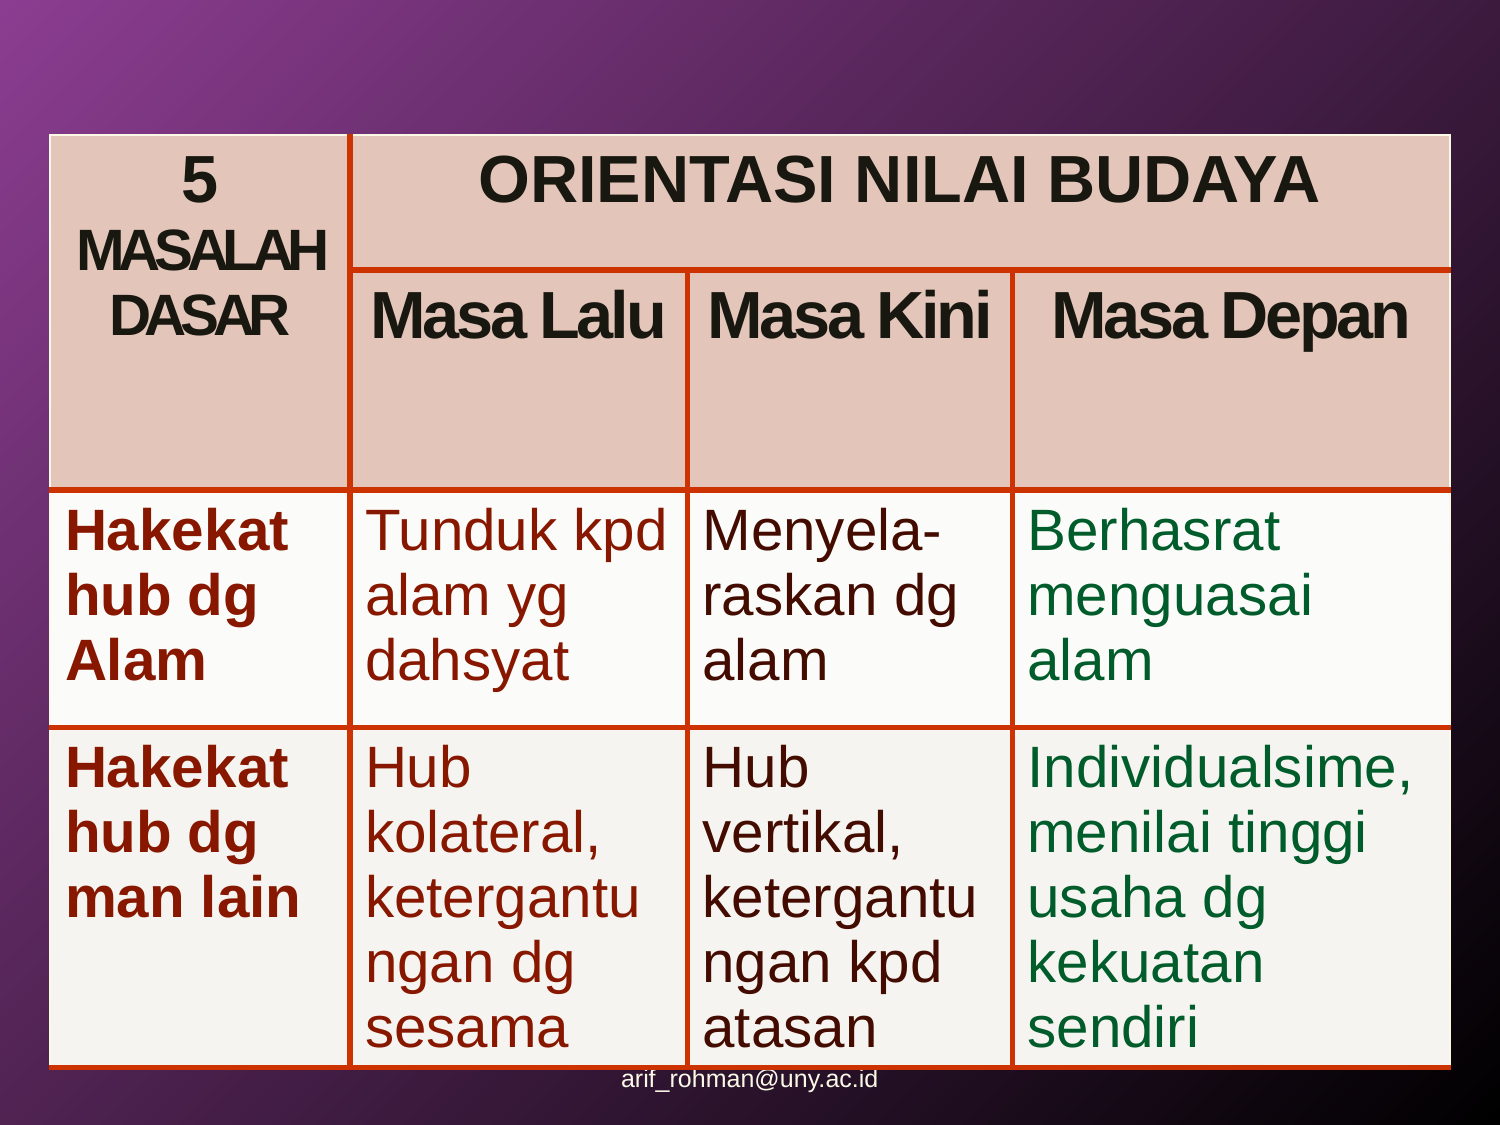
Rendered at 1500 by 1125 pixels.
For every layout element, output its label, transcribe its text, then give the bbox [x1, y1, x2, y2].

table_cell Masa Lalu [353, 273, 685, 487]
table_cell Individualsime, menilai tinggi usaha dg kekuatan sendiri [1015, 730, 1449, 1065]
table_cell Masa Kini [690, 273, 1010, 487]
table_cell Berhasrat menguasai alam [1015, 493, 1449, 725]
table_cell Hub kolateral, ketergantungan dg sesama [353, 730, 685, 1065]
table_cell Masa Depan [1015, 273, 1449, 487]
table_header 5 MASALAH DASAR [51, 136, 347, 487]
table_cell Menyela-raskan dg alam [690, 493, 1010, 725]
table_header ORIENTASI NILAI BUDAYA [353, 136, 1449, 267]
table_cell Hakekat hub dg man lain [51, 730, 347, 1065]
table_cell Hakekat hub dg Alam [51, 493, 347, 725]
table_cell Tunduk kpd alam yg dahsyat [353, 493, 685, 725]
table_cell Hub vertikal, ketergantungan kpd atasan [690, 730, 1010, 1065]
footer arif_rohman@uny.ac.id [512, 1024, 988, 1101]
